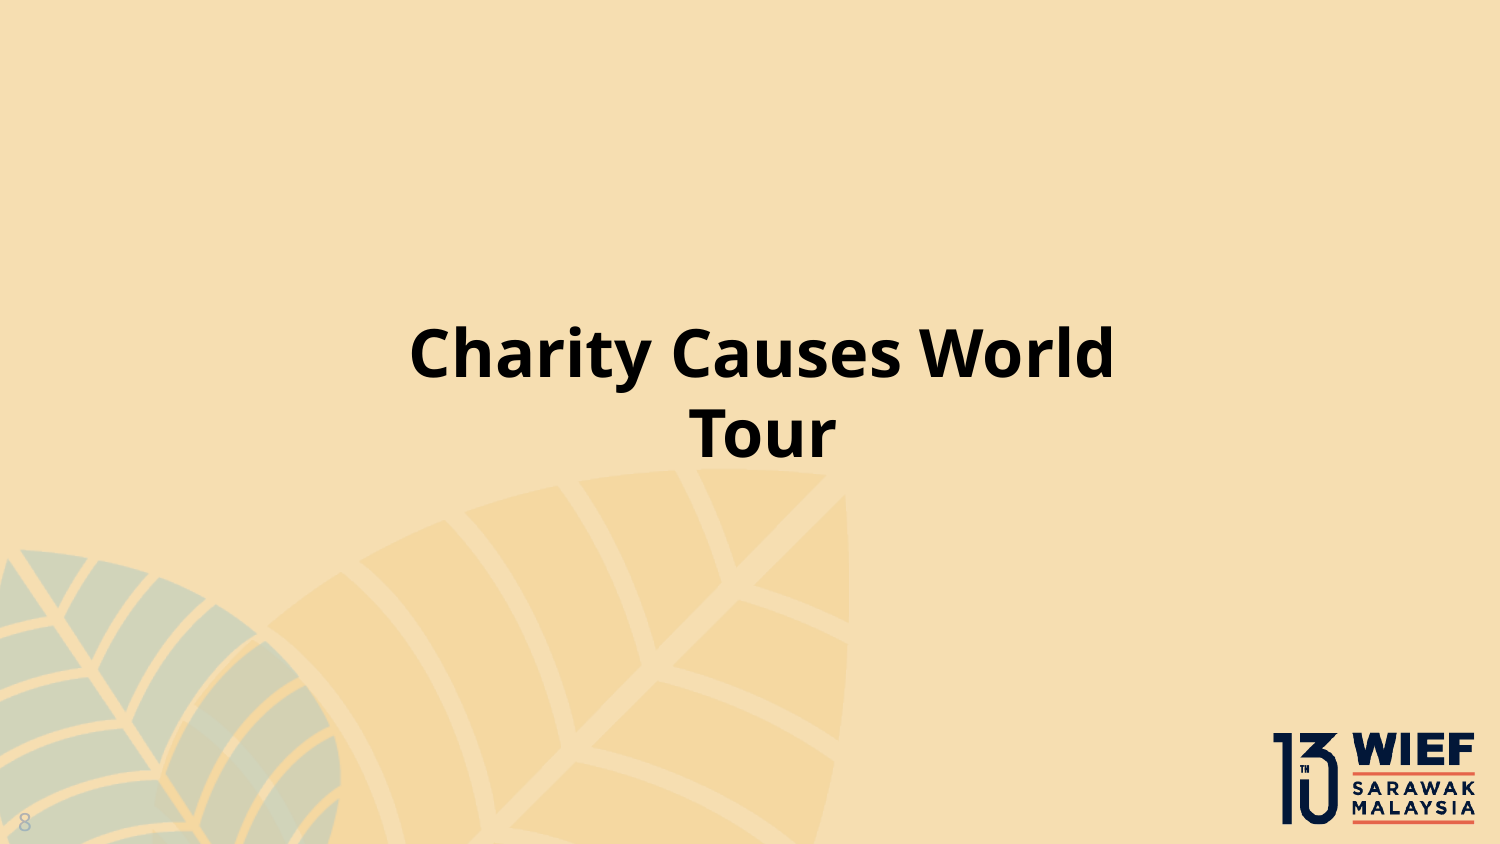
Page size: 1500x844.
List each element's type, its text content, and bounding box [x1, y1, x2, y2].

slide_number 8 [2, 805, 89, 842]
picture [1262, 721, 1488, 833]
text_box Charity Causes World Tour [358, 303, 1169, 479]
